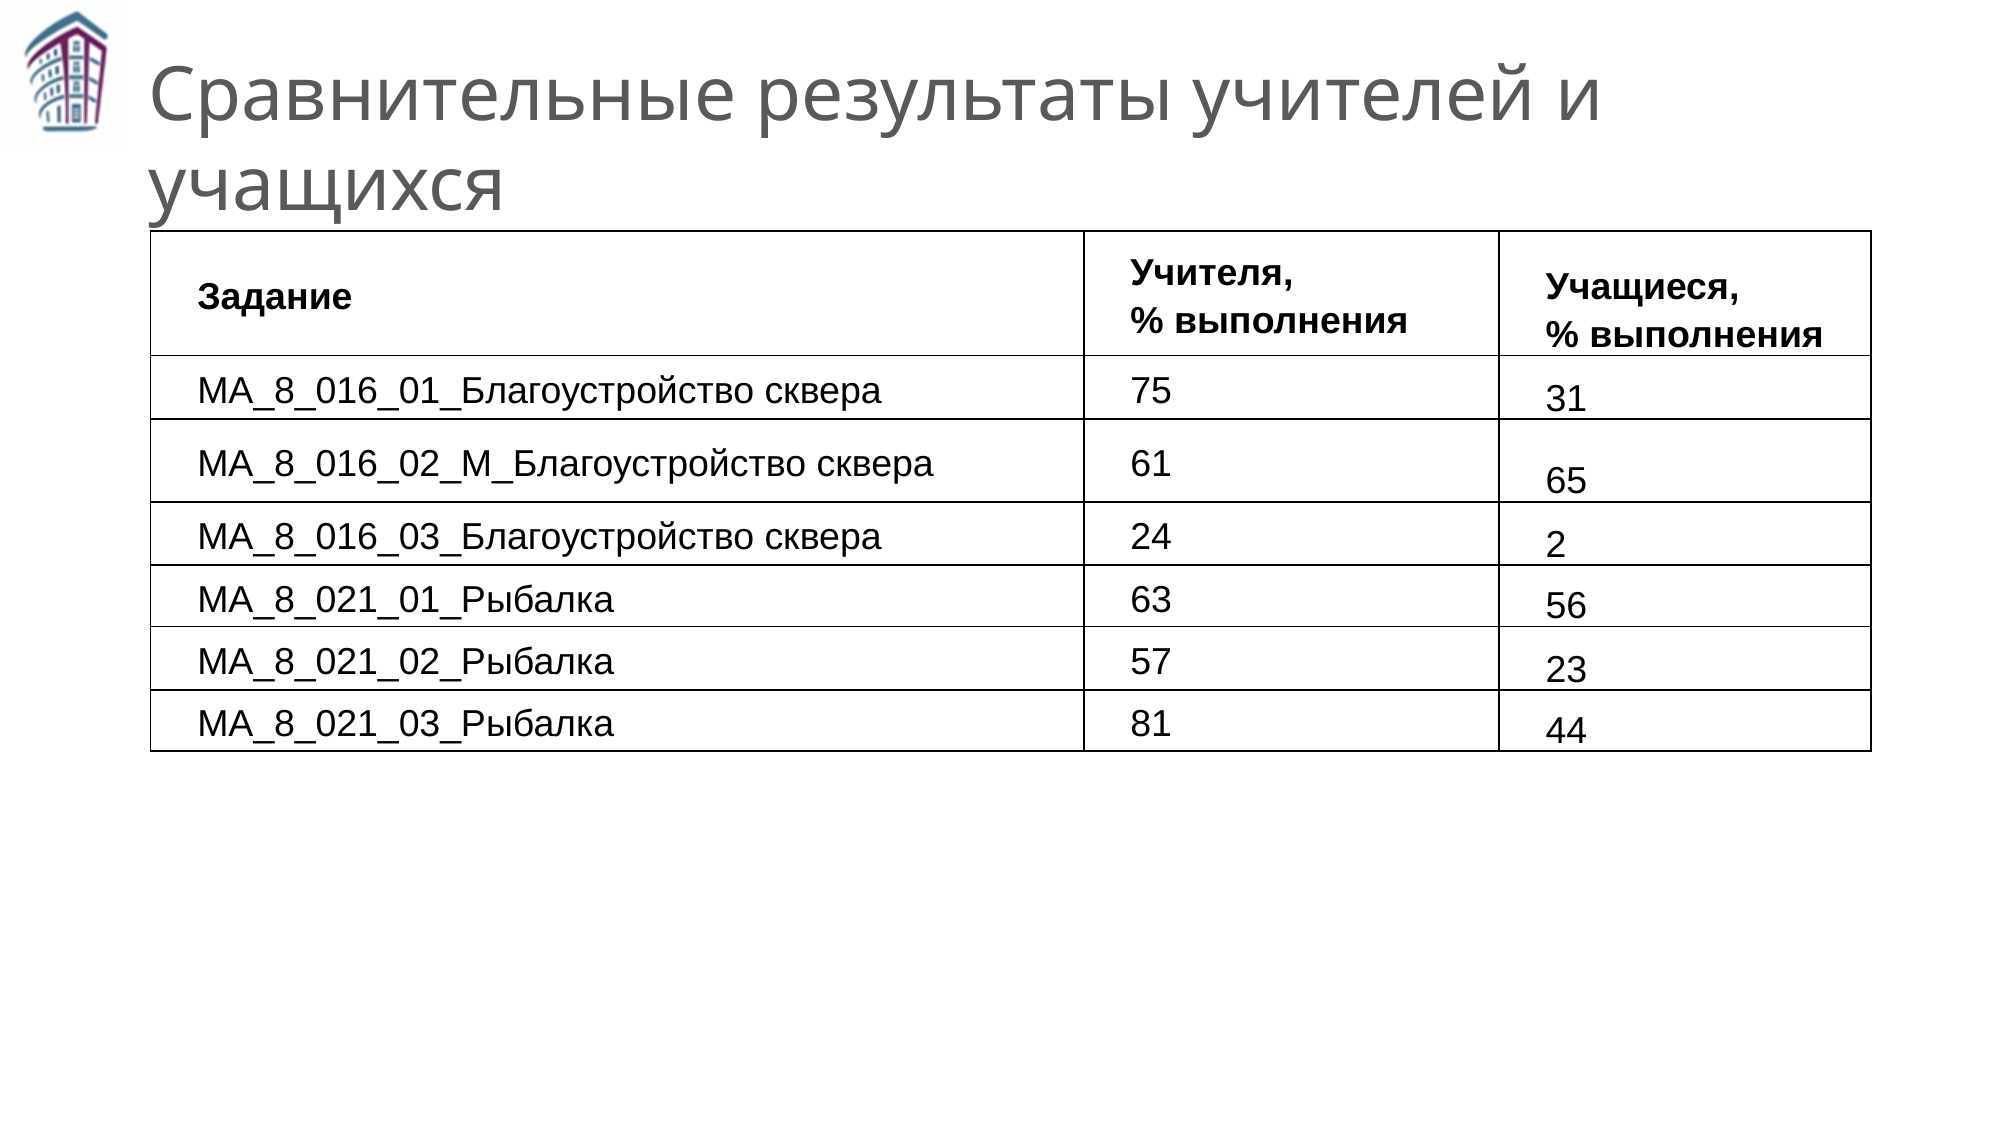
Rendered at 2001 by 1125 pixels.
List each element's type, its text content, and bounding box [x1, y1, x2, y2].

table_cell 61 [1085, 420, 1498, 501]
table_cell 31 [1500, 356, 1870, 418]
table_cell МА_8_016_01_Благоустройство сквера [151, 356, 1083, 418]
title Сравнительные результаты учителей и учащихся [133, 37, 1927, 204]
picture [0, 0, 129, 149]
table_cell 2 [1500, 503, 1870, 564]
table_cell 63 [1085, 566, 1498, 626]
table_cell 24 [1085, 503, 1498, 564]
table_cell 57 [1085, 627, 1498, 689]
table_cell 75 [1085, 356, 1498, 418]
table_header Задание [151, 232, 1083, 355]
table_cell МА_8_021_01_Рыбалка [151, 566, 1083, 626]
table_cell 65 [1500, 420, 1870, 501]
table_cell МА_8_016_02_М_Благоустройство сквера [151, 420, 1083, 501]
table_cell 56 [1500, 566, 1870, 626]
table_cell МА_8_021_02_Рыбалка [151, 627, 1083, 689]
table_header Учащиеся, % выполнения [1500, 232, 1870, 355]
table_cell 44 [1500, 691, 1870, 750]
table_cell МА_8_021_03_Рыбалка [151, 691, 1083, 750]
table_cell 81 [1085, 691, 1498, 750]
table_cell 23 [1500, 627, 1870, 689]
table_cell МА_8_016_03_Благоустройство сквера [151, 503, 1083, 564]
table_header Учителя, % выполнения [1085, 232, 1498, 355]
